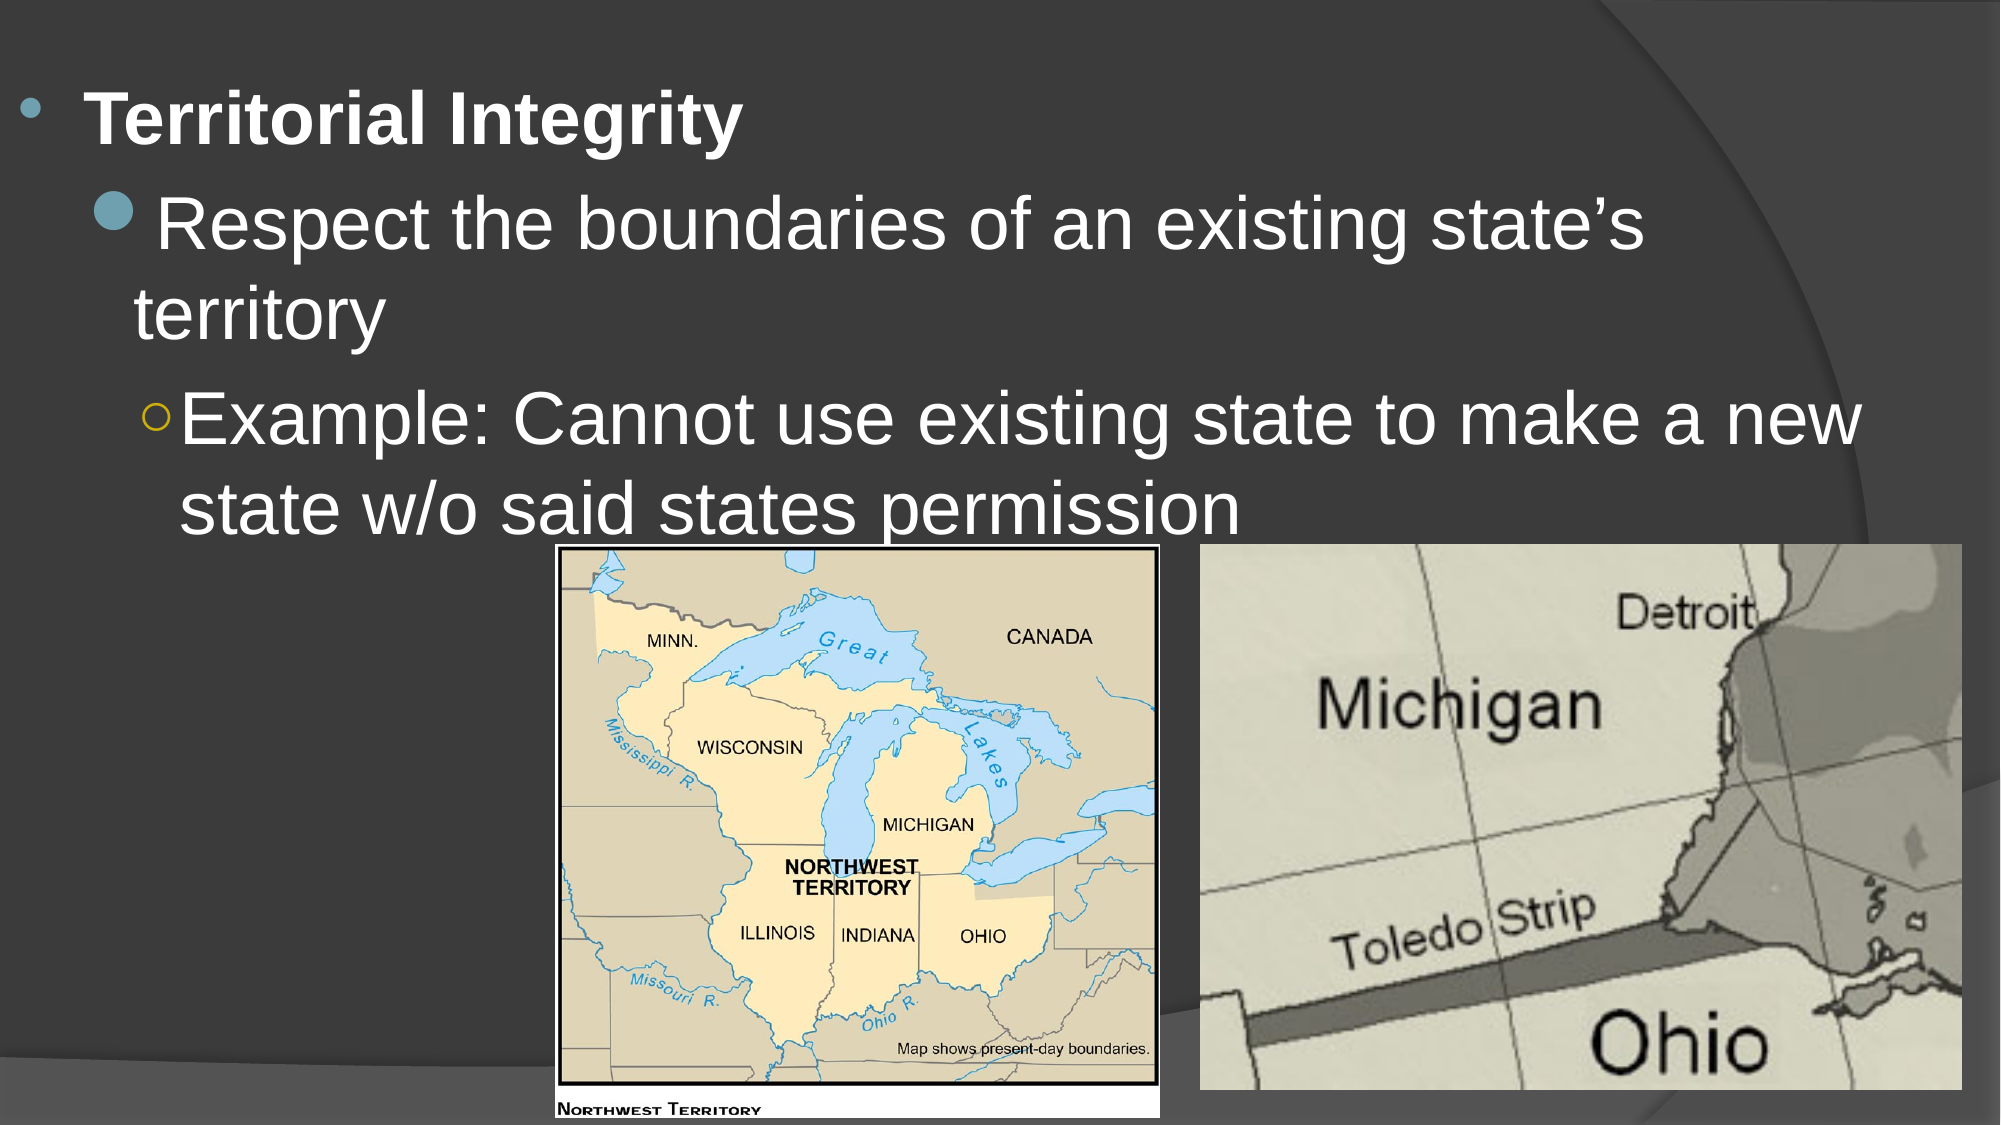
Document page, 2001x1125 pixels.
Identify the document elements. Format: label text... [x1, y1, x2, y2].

list Territorial Integrity Respect the boundaries of an existing state’s territory Example: Cannot use existing state to make a new state w/o said states permission [0, 62, 1925, 868]
picture [555, 544, 1161, 1118]
picture [1199, 544, 1962, 1091]
